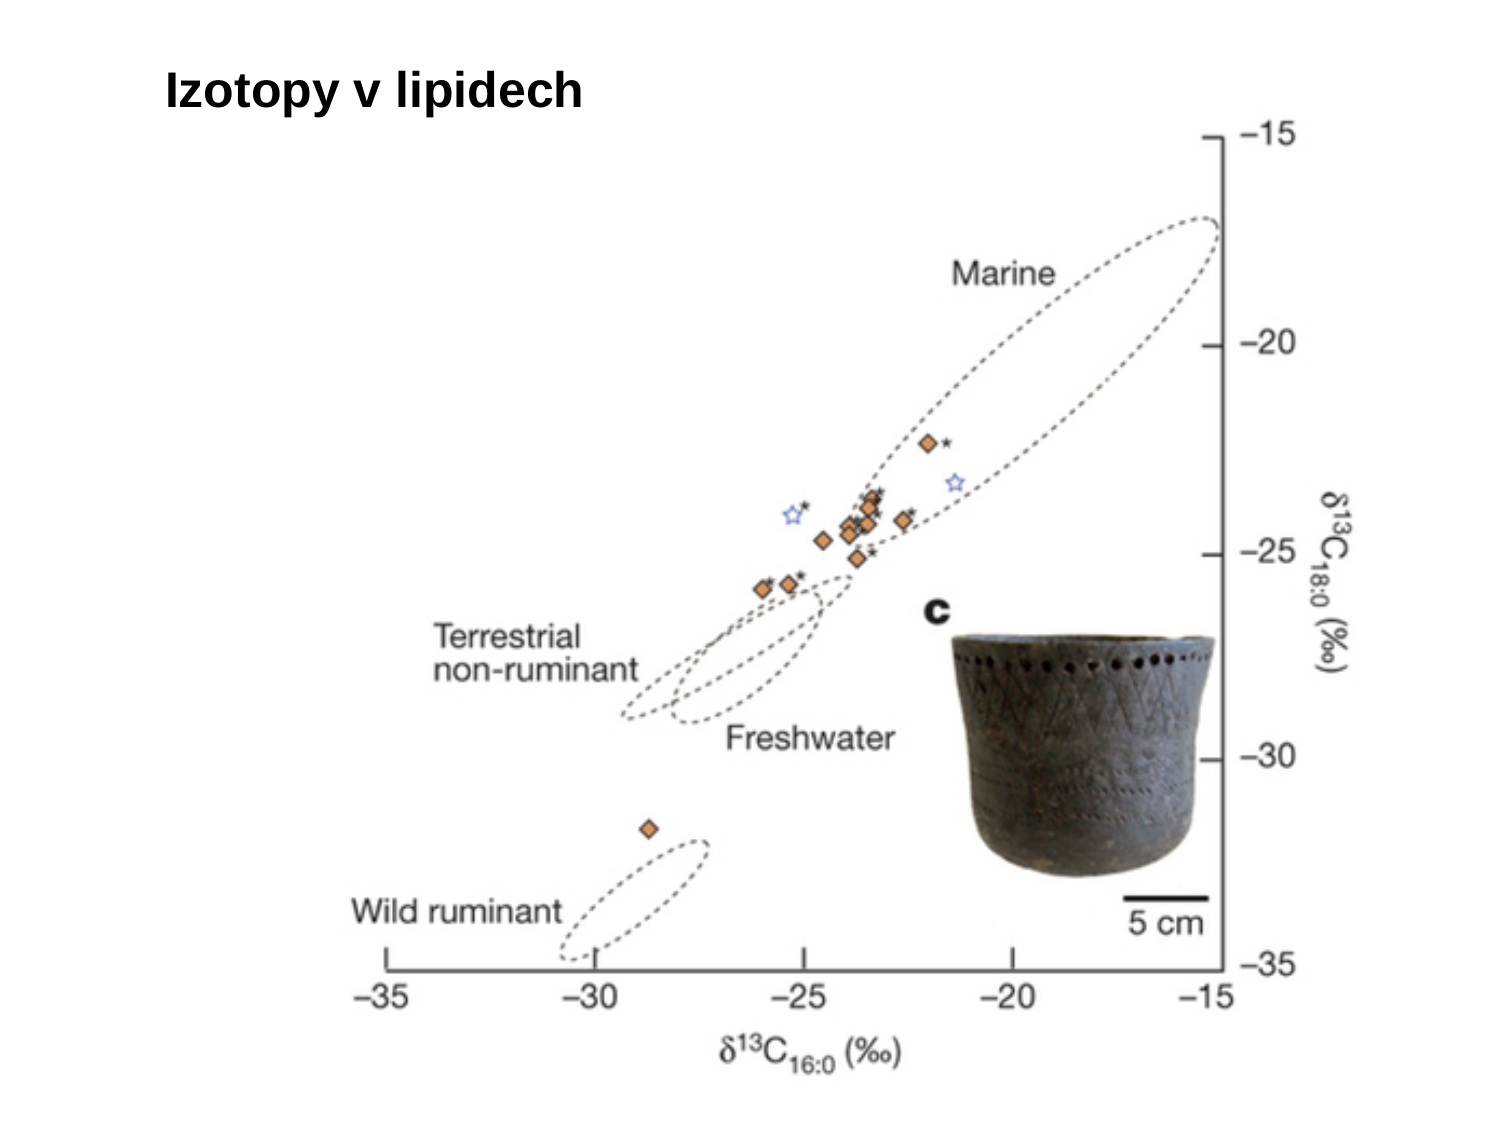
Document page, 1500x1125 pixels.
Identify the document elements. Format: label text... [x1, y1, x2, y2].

title Izotopy v lipidech [74, 51, 675, 125]
picture [324, 87, 1363, 1085]
